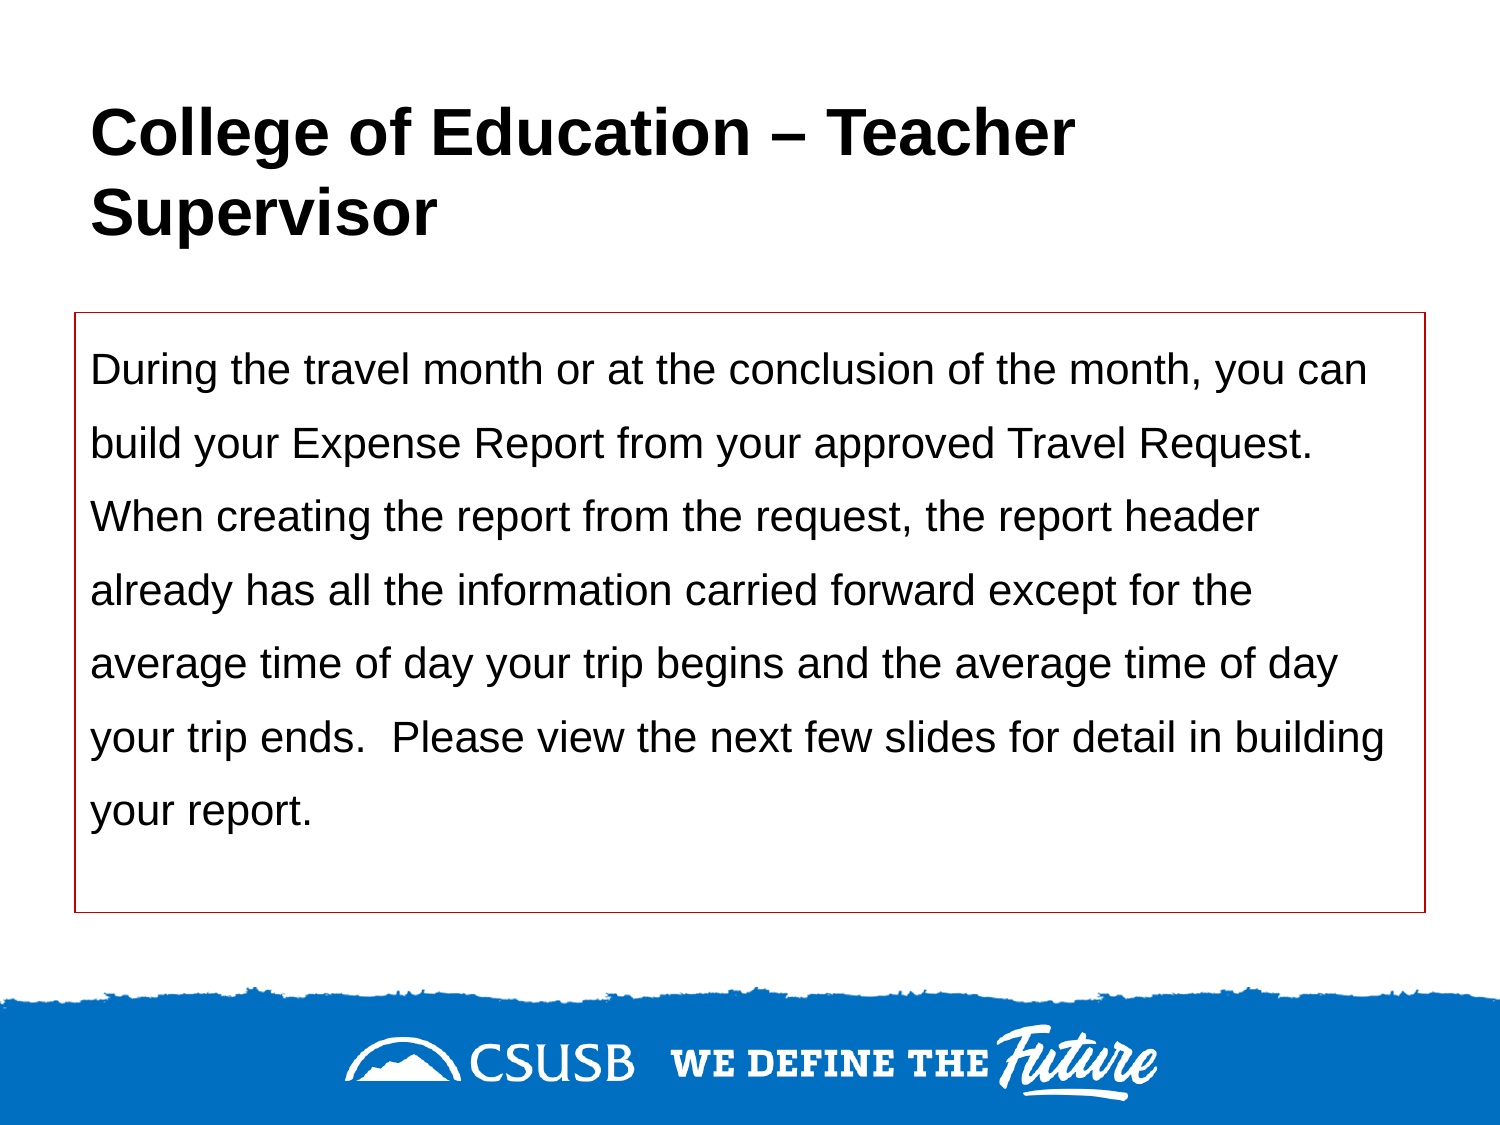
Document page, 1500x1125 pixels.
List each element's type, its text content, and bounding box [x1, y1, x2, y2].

list During the travel month or at the conclusion of the month, you can build your Expense Report from your approved Travel Request. When creating the report from the request, the report header already has all the information carried forward except for the average time of day your trip begins and the average time of day your trip ends. Please view the next few slides for detail in building your report. [74, 312, 1426, 913]
title College of Education – Teacher Supervisor [74, 37, 1426, 301]
picture [0, 986, 1500, 1125]
